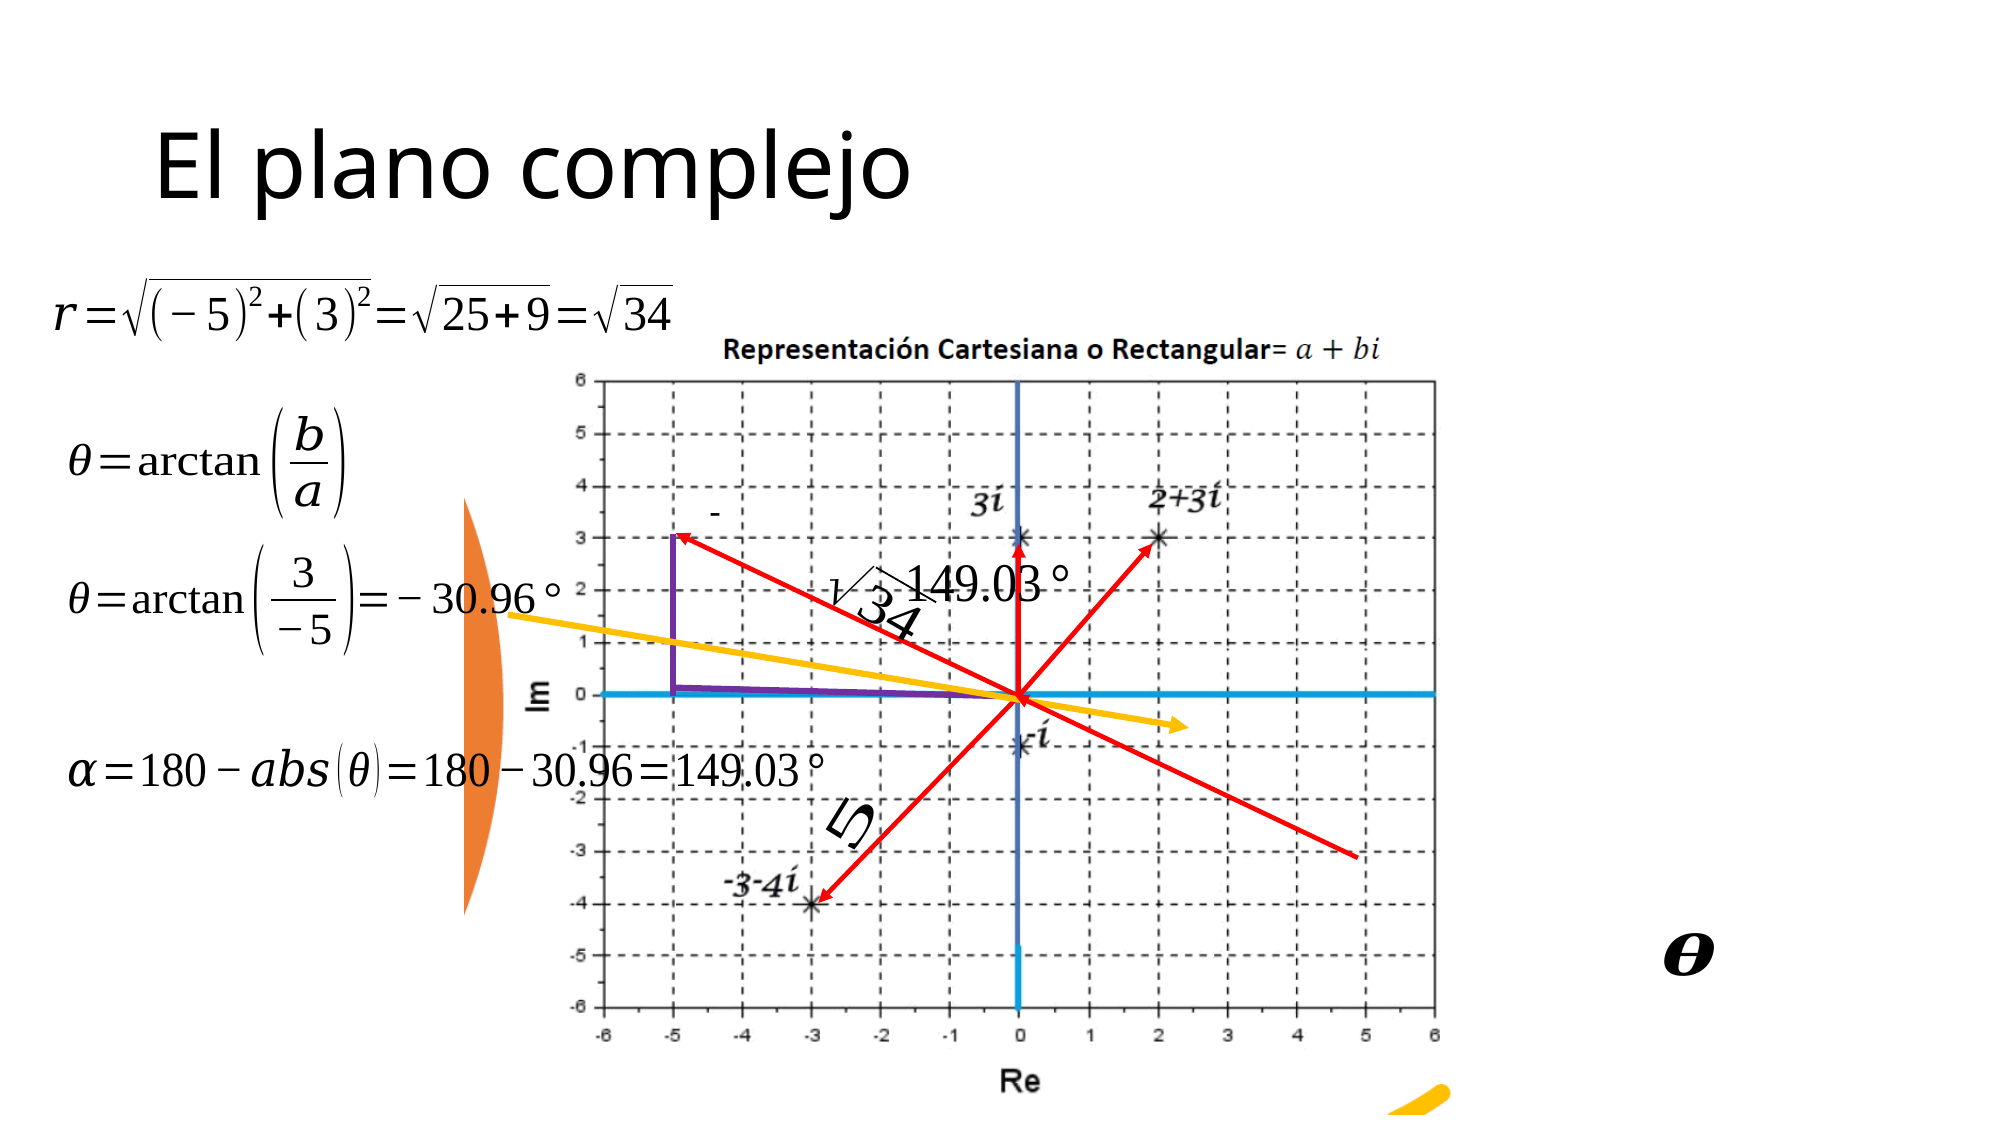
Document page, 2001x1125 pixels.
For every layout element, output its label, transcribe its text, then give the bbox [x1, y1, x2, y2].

title El plano complejo [137, 59, 1863, 278]
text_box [507, 614, 1189, 728]
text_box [1014, 695, 1358, 858]
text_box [1019, 543, 1153, 614]
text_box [675, 533, 1019, 614]
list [464, 277, 1474, 1115]
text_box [818, 728, 1019, 903]
